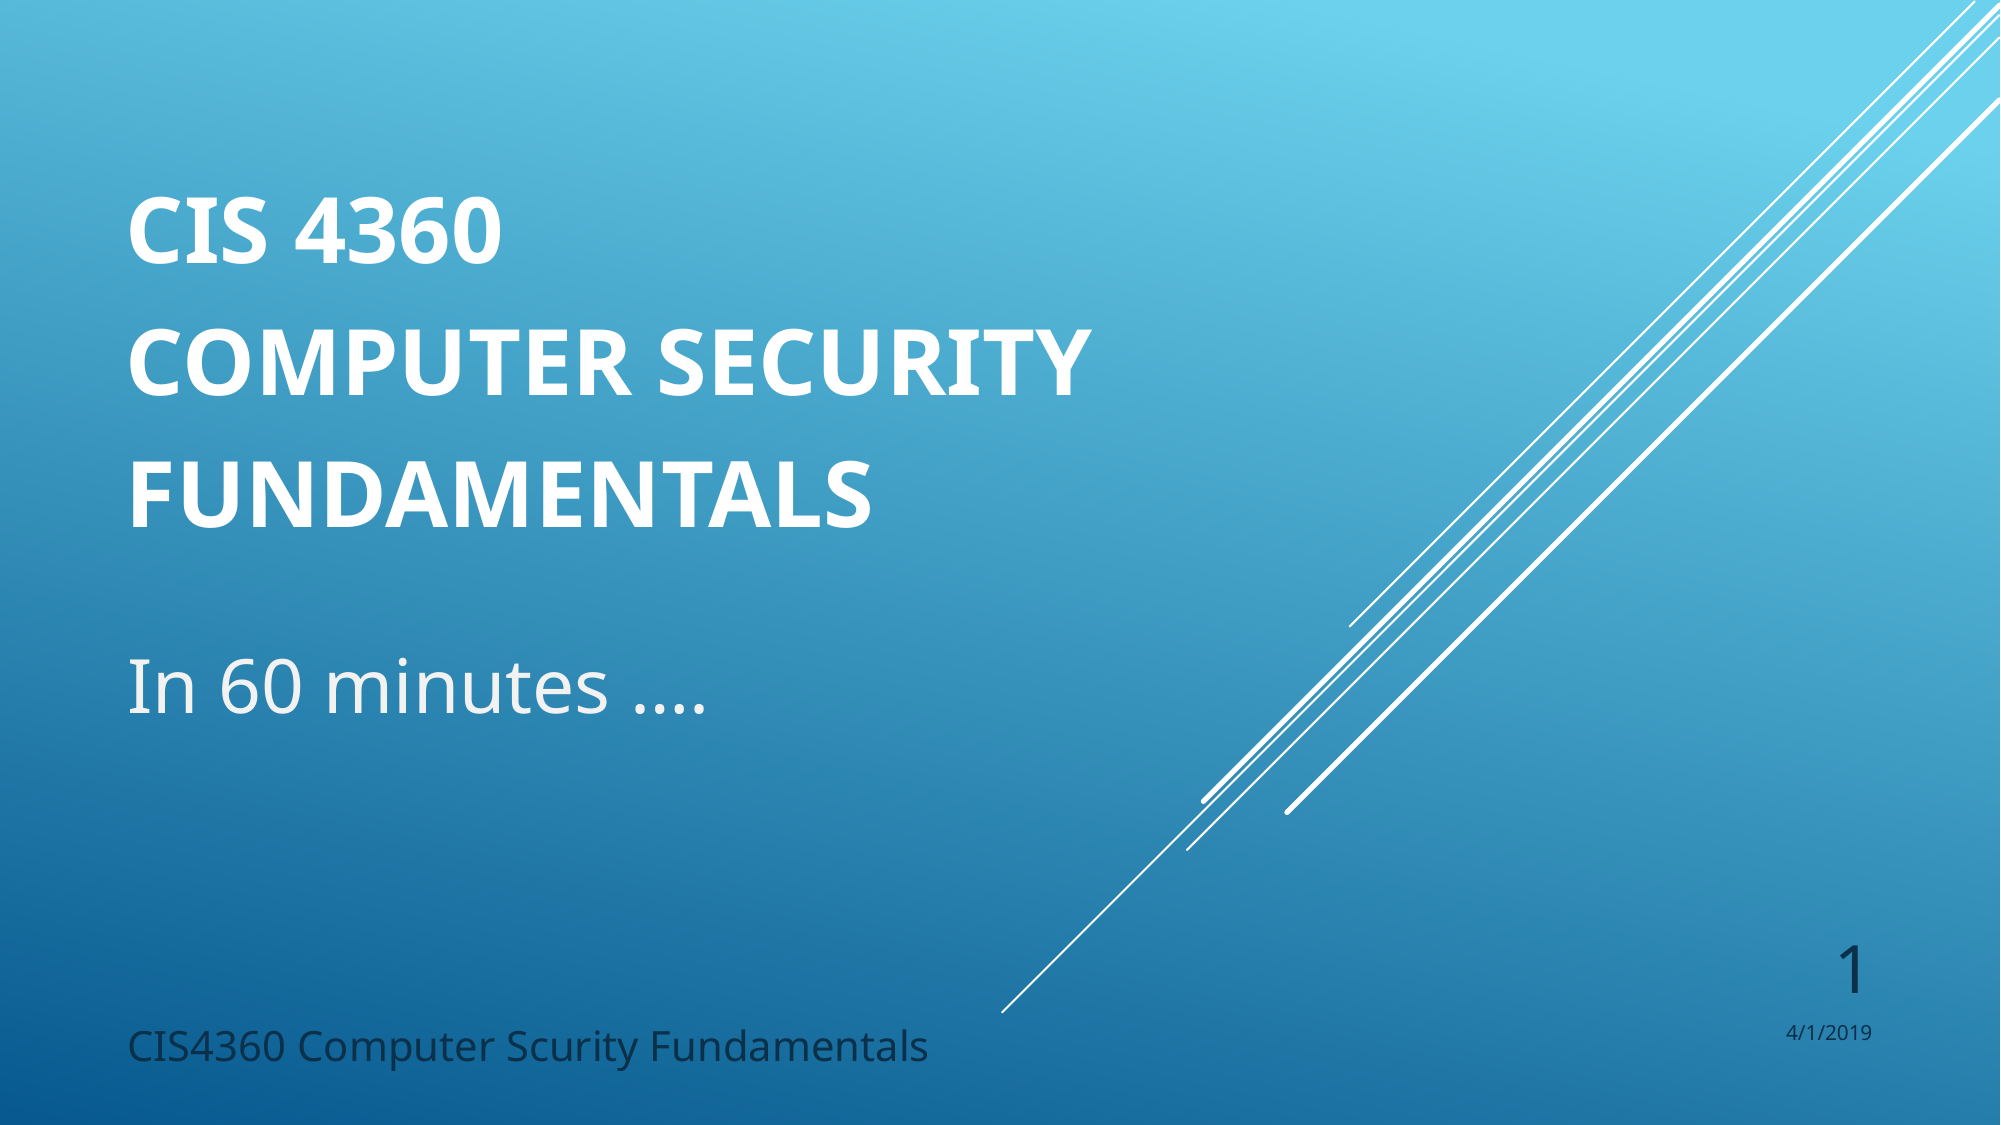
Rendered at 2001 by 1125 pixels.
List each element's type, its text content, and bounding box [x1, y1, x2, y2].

slide_number 1 [1700, 915, 1888, 1025]
footer CIS4360 Computer Scurity Fundamentals [112, 1012, 1350, 1073]
title Cis 4360 COMPUTER SECURITY FUNDAMENTALS [110, 65, 1865, 554]
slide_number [1624, 1012, 1888, 1073]
subtitle In 60 minutes …. [112, 630, 1163, 950]
